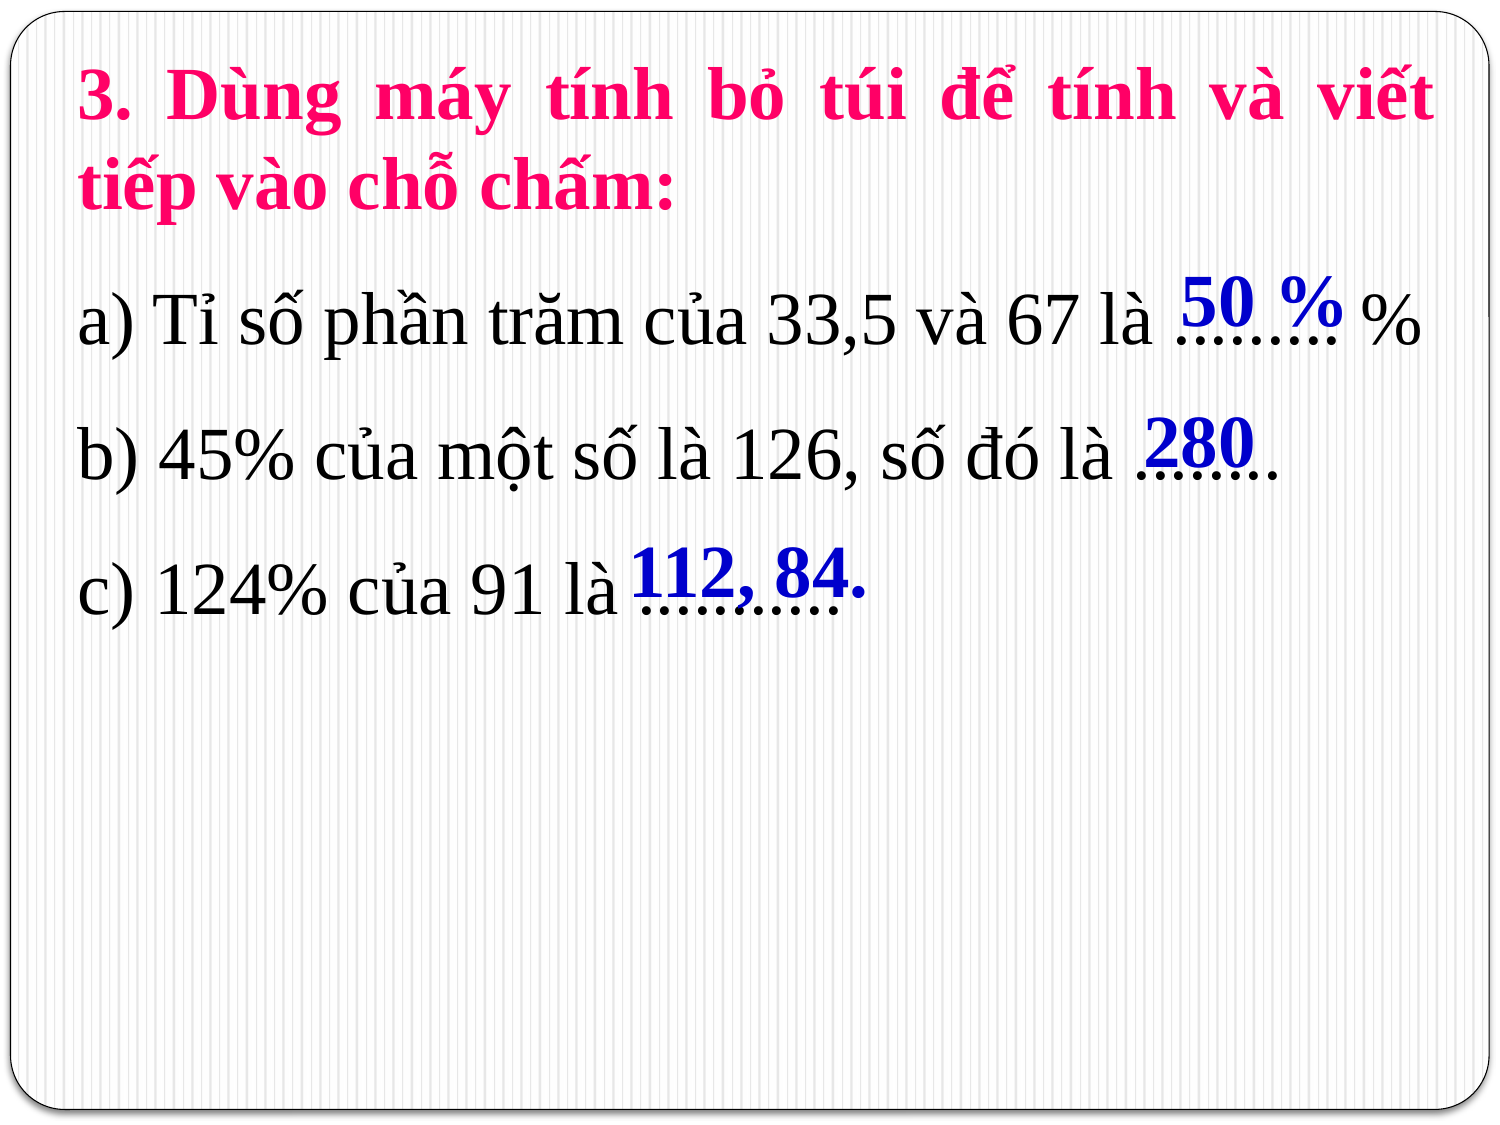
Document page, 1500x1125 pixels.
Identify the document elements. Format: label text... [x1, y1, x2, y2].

text_box 3. Dùng máy tính bỏ túi để tính và viết tiếp vào chỗ chấm: a) Tỉ số phần trăm của 33,5 và 67 là ......... % b) 45% của một số là 126, số đó là ........ c) 124% của 91 là ........... [62, 37, 1450, 638]
text_box 280 [1128, 385, 1271, 491]
text_box 50 % [1165, 244, 1365, 350]
text_box 112, 84. [614, 515, 884, 620]
